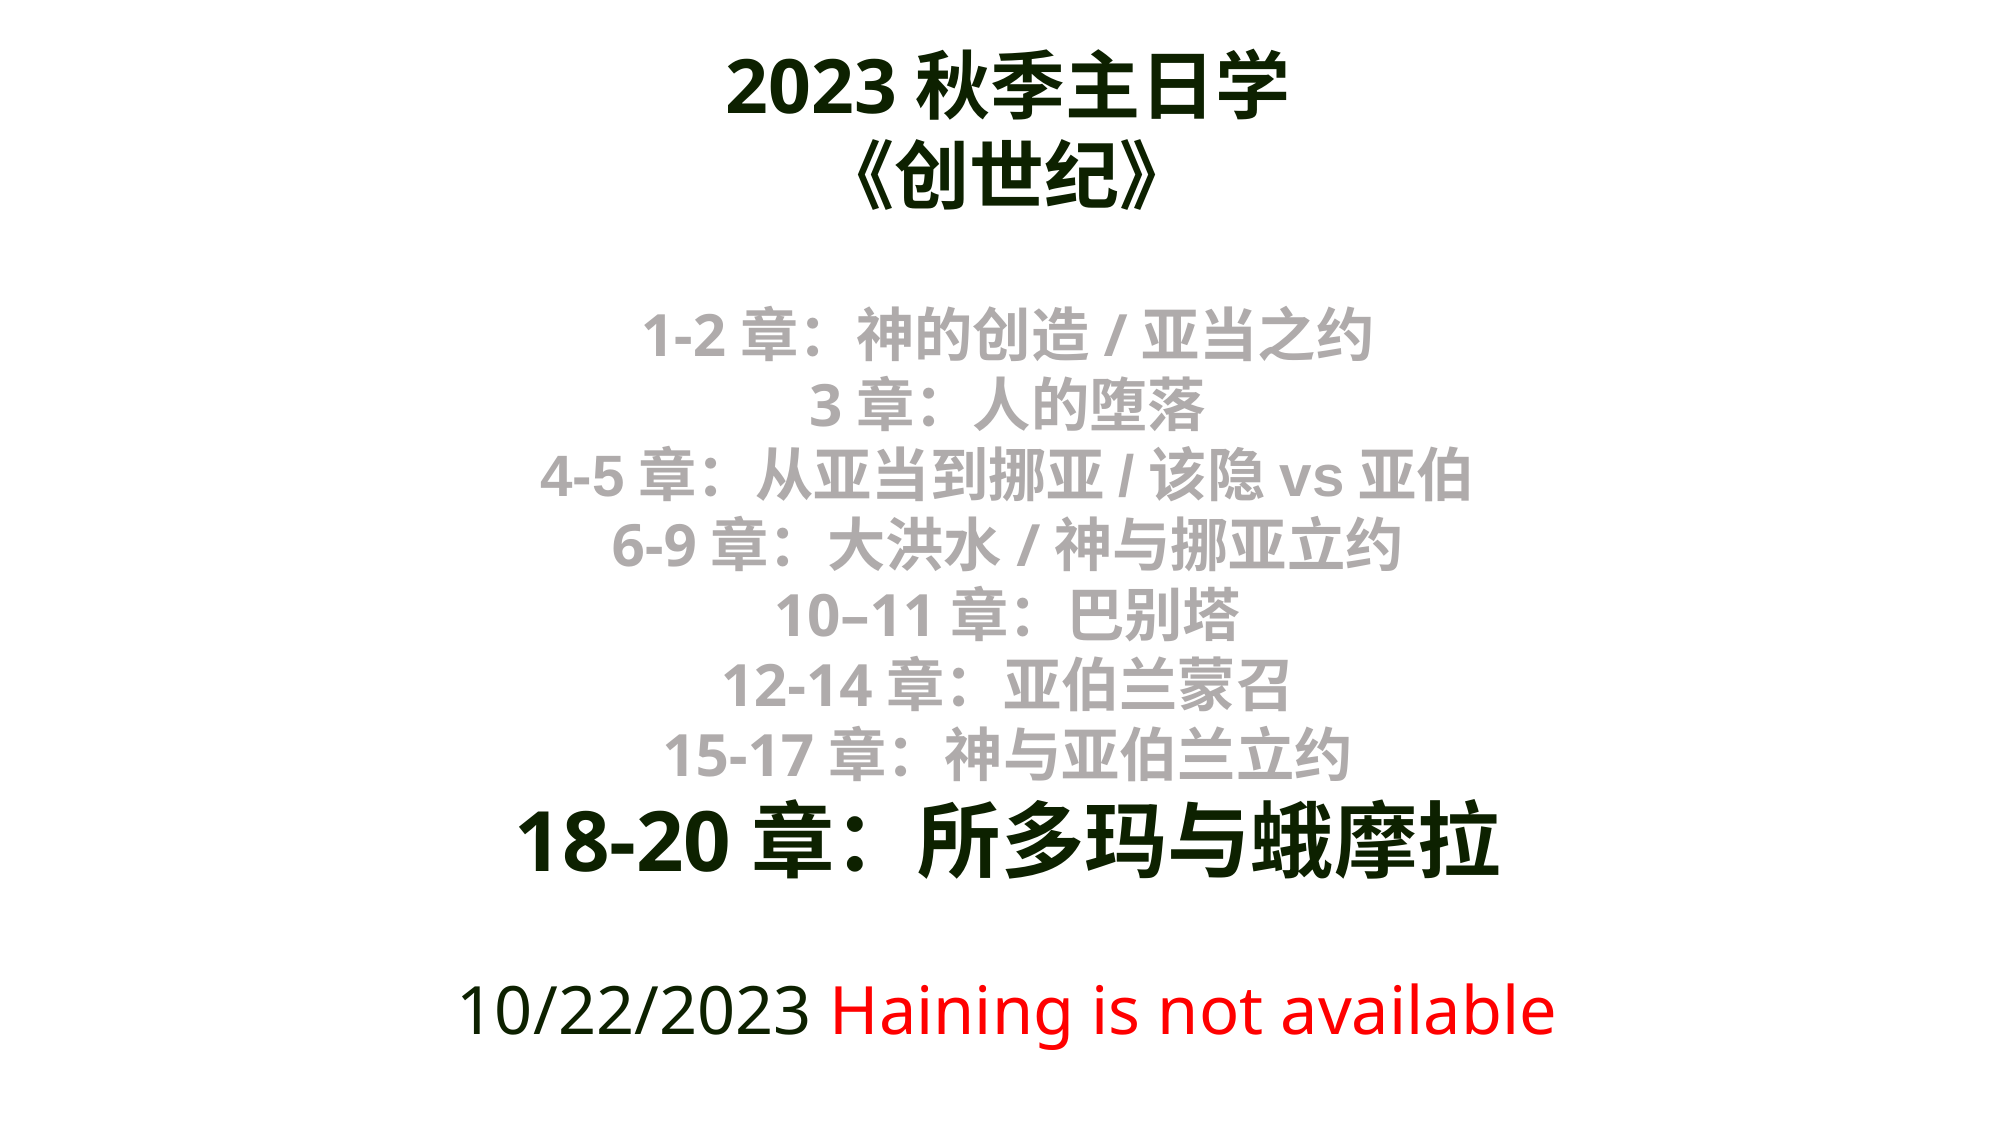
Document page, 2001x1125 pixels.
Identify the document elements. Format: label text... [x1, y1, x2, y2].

text_box 2023秋季主日学 《创世纪》 1-2章：神的创造/亚当之约 3章：人的堕落 4-5章：从亚当到挪亚/该隐vs亚伯 6-9章：大洪水/神与挪亚立约 10–11章：巴别塔 12-14章：亚伯兰蒙召 15-17章：神与亚伯兰立约 18-20章：所多玛与蛾摩拉 10/22/2023 Haining is not available [119, 30, 1896, 1056]
